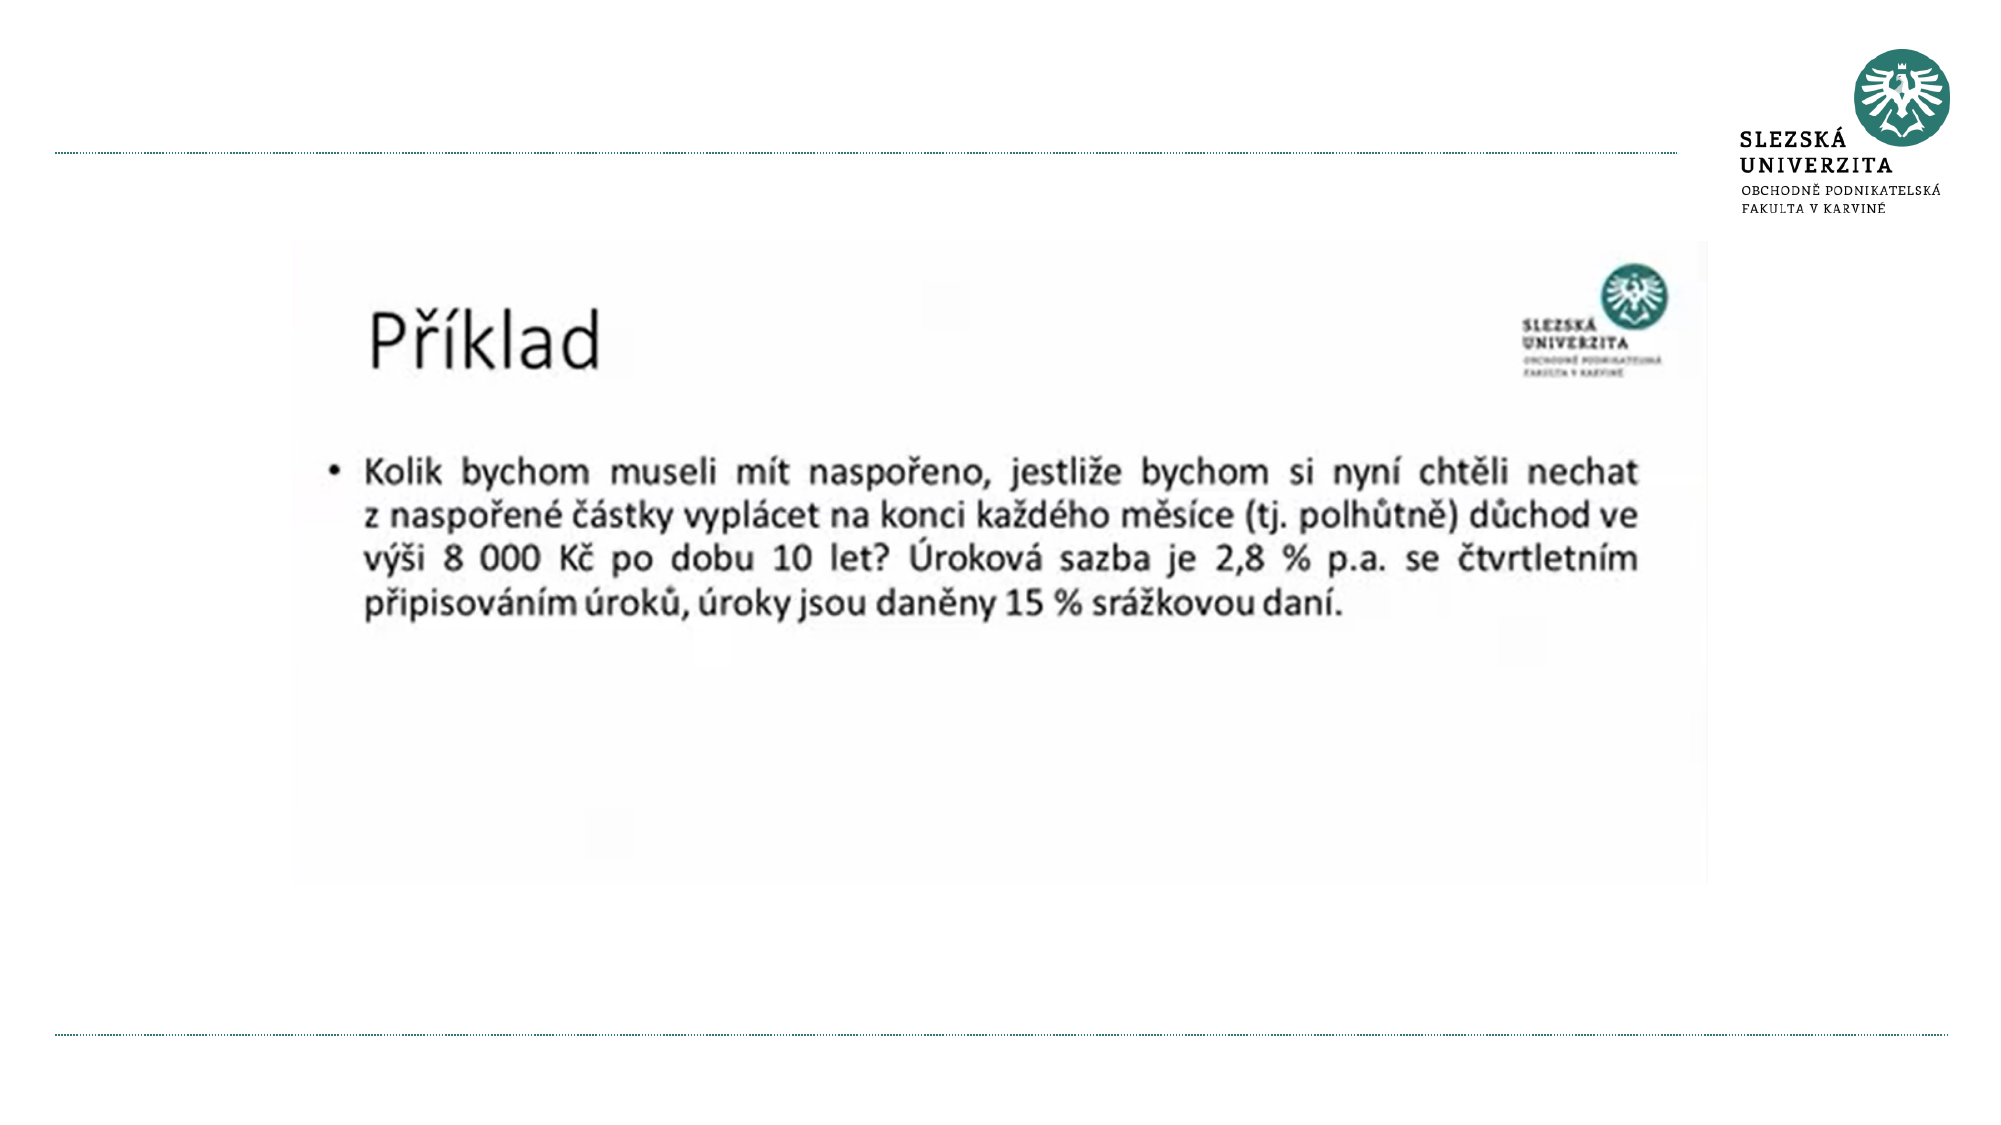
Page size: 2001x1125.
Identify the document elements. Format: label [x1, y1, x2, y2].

picture [292, 241, 1708, 884]
picture [1740, 49, 1950, 213]
